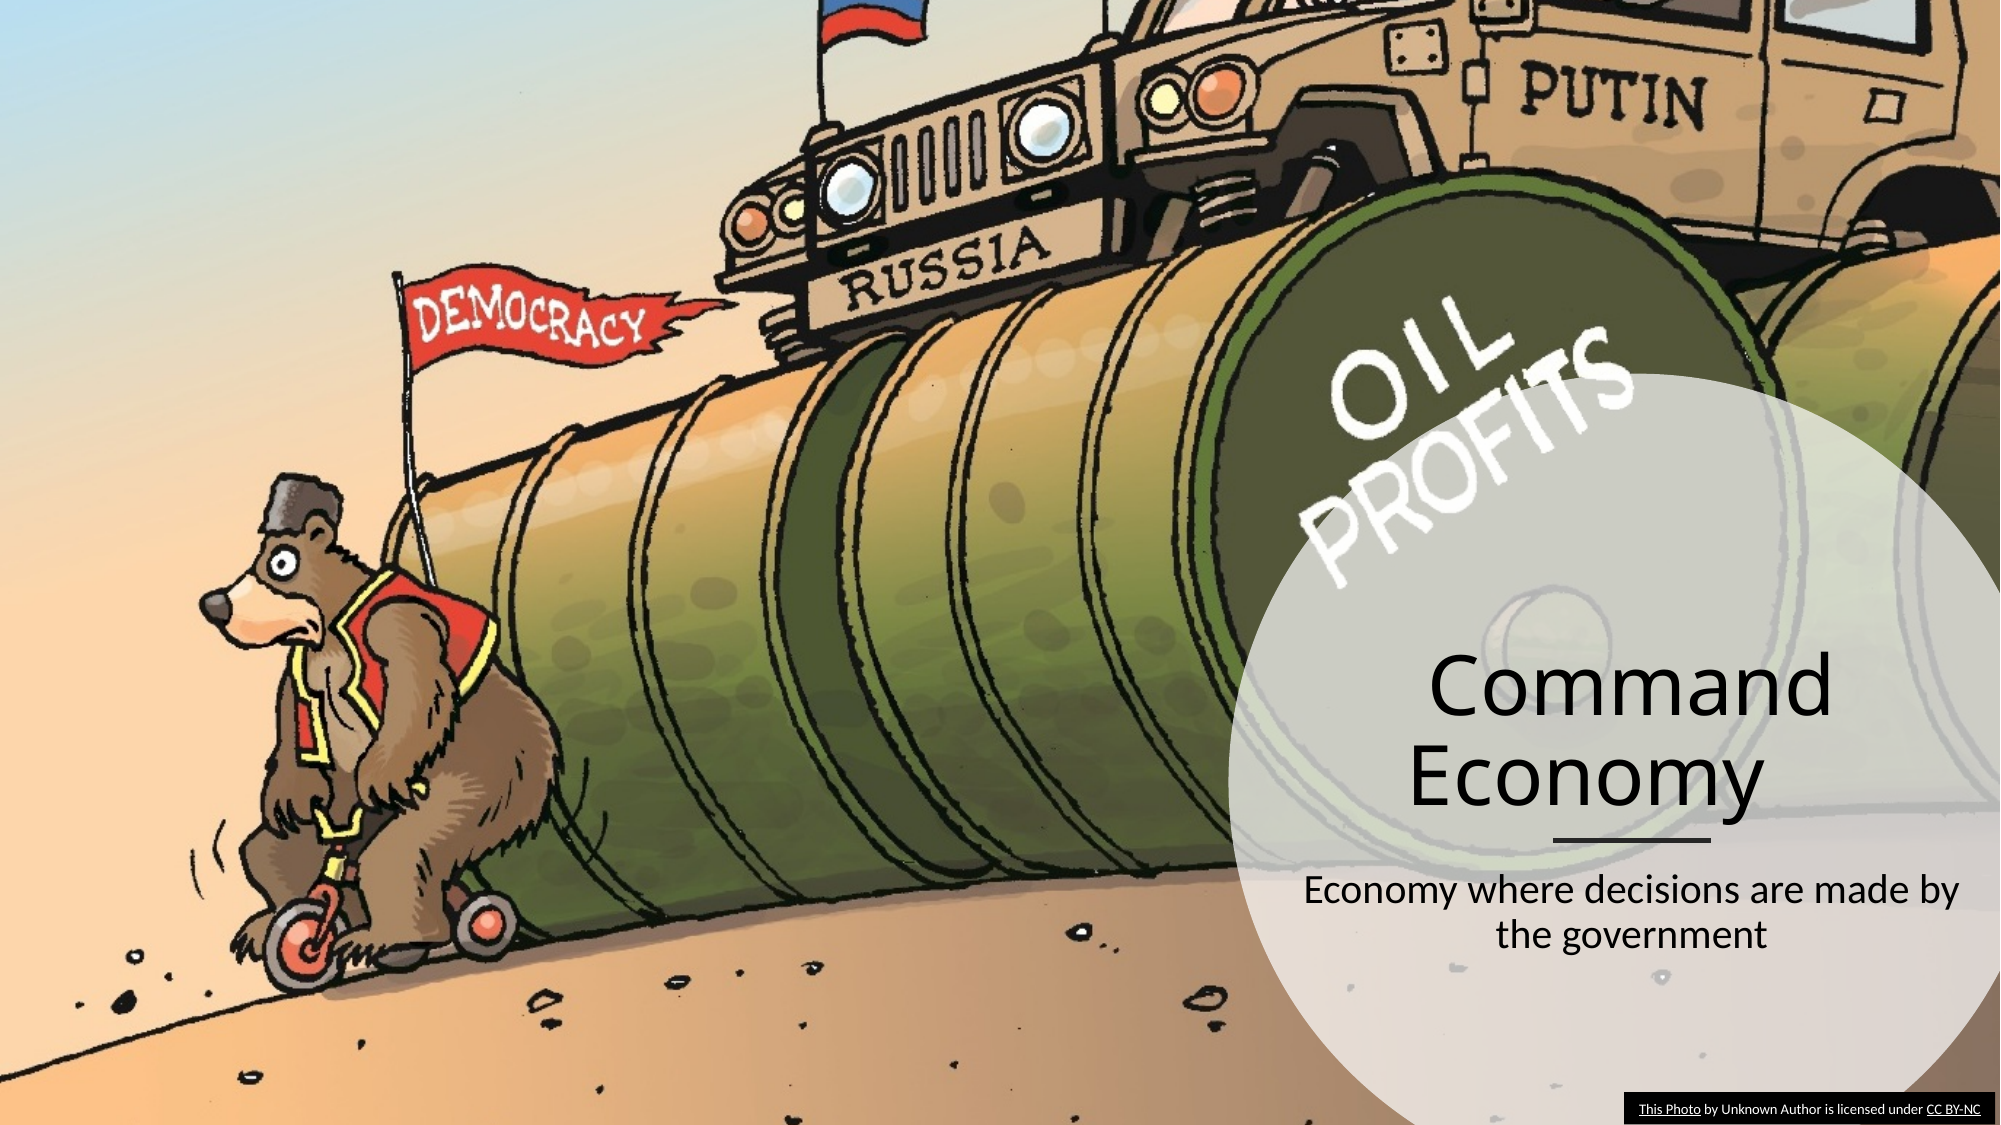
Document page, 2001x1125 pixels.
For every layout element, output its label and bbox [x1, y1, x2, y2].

list [0, 0, 2000, 1125]
